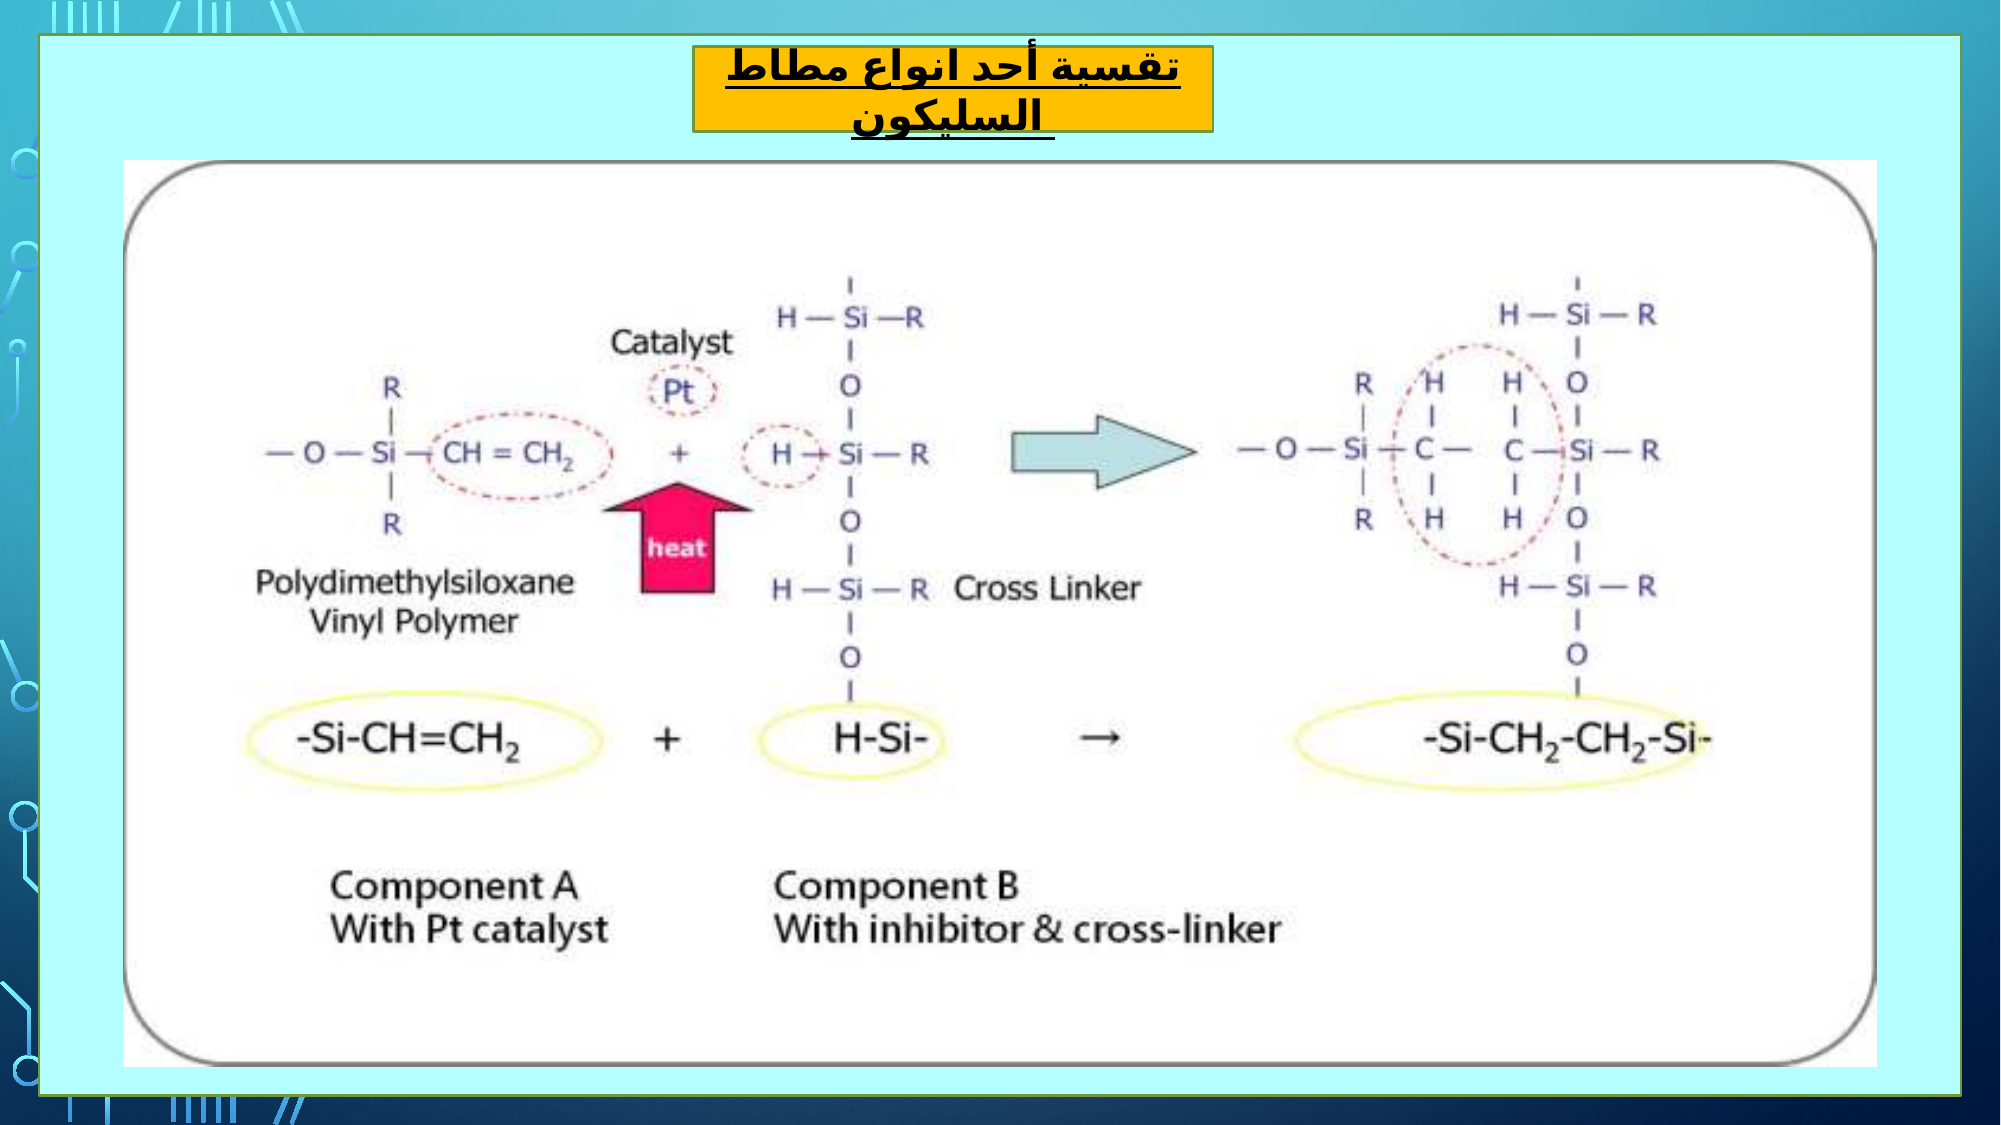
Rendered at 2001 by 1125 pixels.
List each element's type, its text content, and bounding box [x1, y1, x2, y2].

text_box [38, 33, 1962, 1097]
picture [123, 160, 1877, 1067]
text_box تقسية أحد انواع مطاط السليكون [692, 45, 1214, 133]
